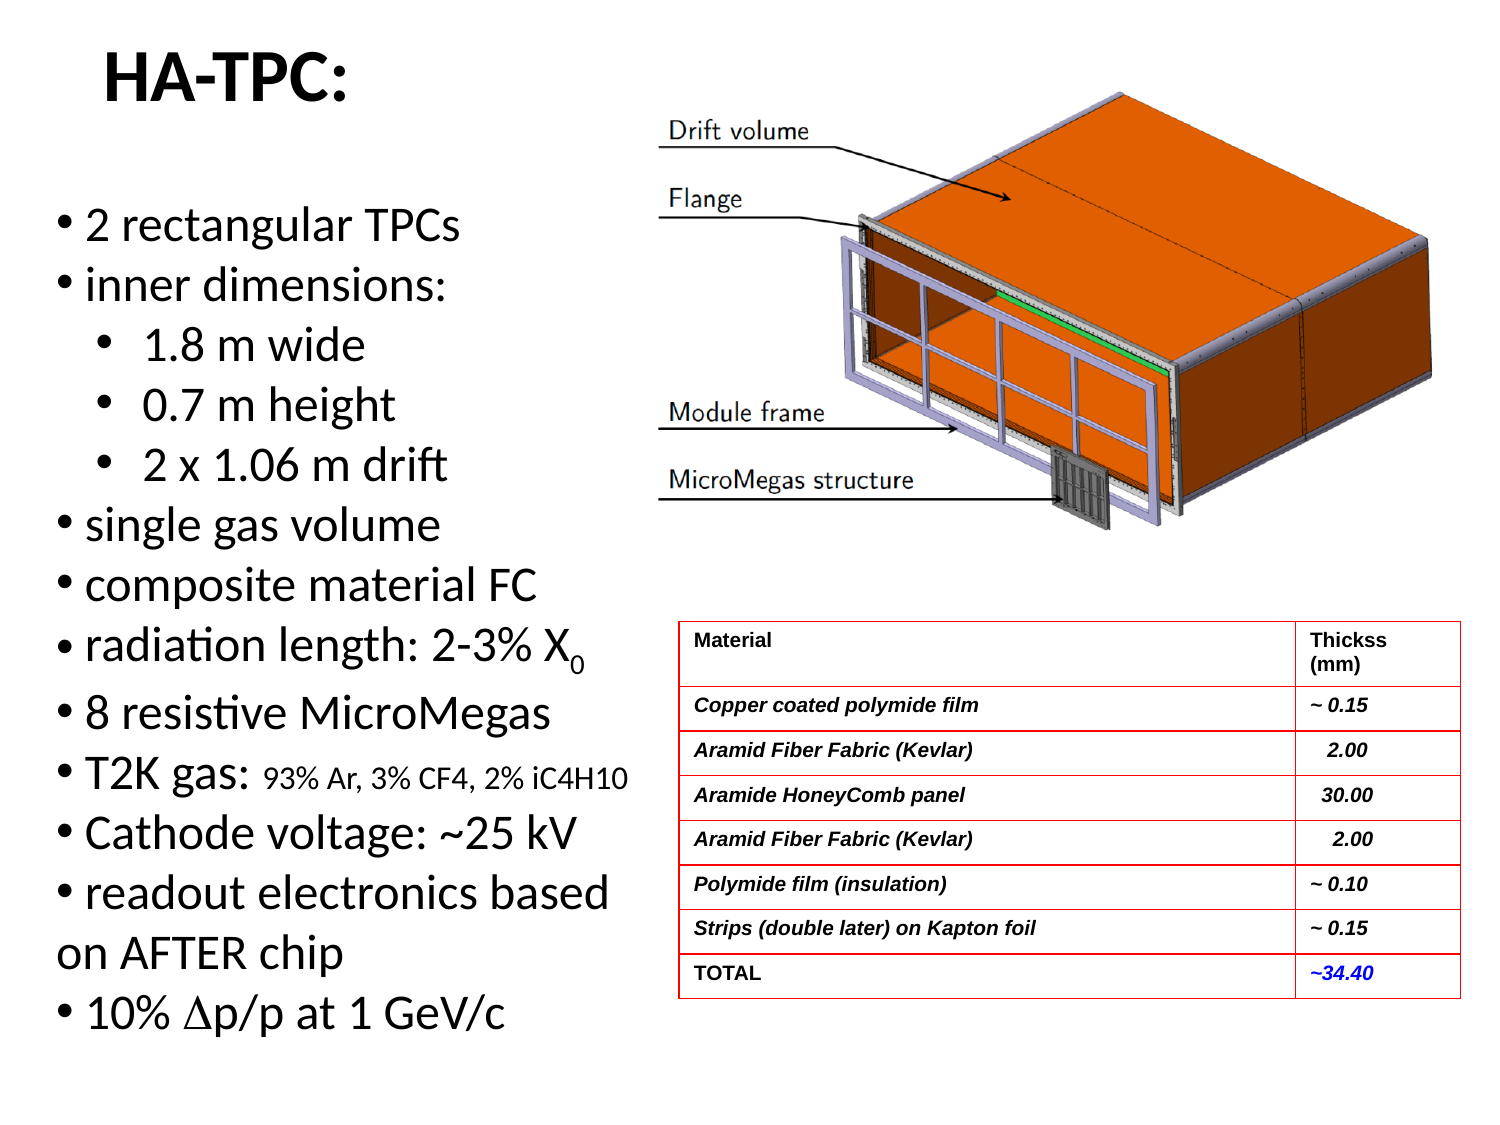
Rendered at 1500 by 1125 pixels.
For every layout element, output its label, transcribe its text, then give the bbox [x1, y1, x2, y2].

table_cell Aramid Fiber Fabric (Kevlar) [680, 732, 1295, 775]
text_box 2 rectangular TPCs inner dimensions: 1.8 m wide 0.7 m height 2 x 1.06 m drift single gas volume composite material FC radiation length: 2-3% X0 8 resistive MicroMegas T2K gas: 93% Ar, 3% CF4, 2% iC4H10 Cathode voltage: ~25 kV readout electronics based on AFTER chip 10% p/p at 1 GeV/c [41, 184, 656, 1048]
table_cell ~ 0.10 [1296, 866, 1460, 909]
table_cell ~ 0.15 [1296, 687, 1460, 730]
picture [619, 54, 1477, 586]
table_cell ~34.40 [1296, 955, 1460, 998]
table_header Material [680, 622, 1295, 686]
table_cell Aramid Fiber Fabric (Kevlar) [680, 821, 1295, 864]
table_header Thickss (mm) [1296, 622, 1460, 686]
table_cell ~ 0.15 [1296, 910, 1460, 953]
table_cell 2.00 [1296, 821, 1460, 864]
table_cell TOTAL [680, 955, 1295, 998]
table_cell Polymide film (insulation) [680, 866, 1295, 909]
table_cell 2.00 [1296, 732, 1460, 775]
table_cell Strips (double later) on Kapton foil [680, 910, 1295, 953]
table_cell Aramide HoneyComb panel [680, 776, 1295, 820]
text_box HA-TPC: [88, 19, 963, 124]
table_cell Copper coated polymide film [680, 687, 1295, 730]
table_cell 30.00 [1296, 776, 1460, 820]
